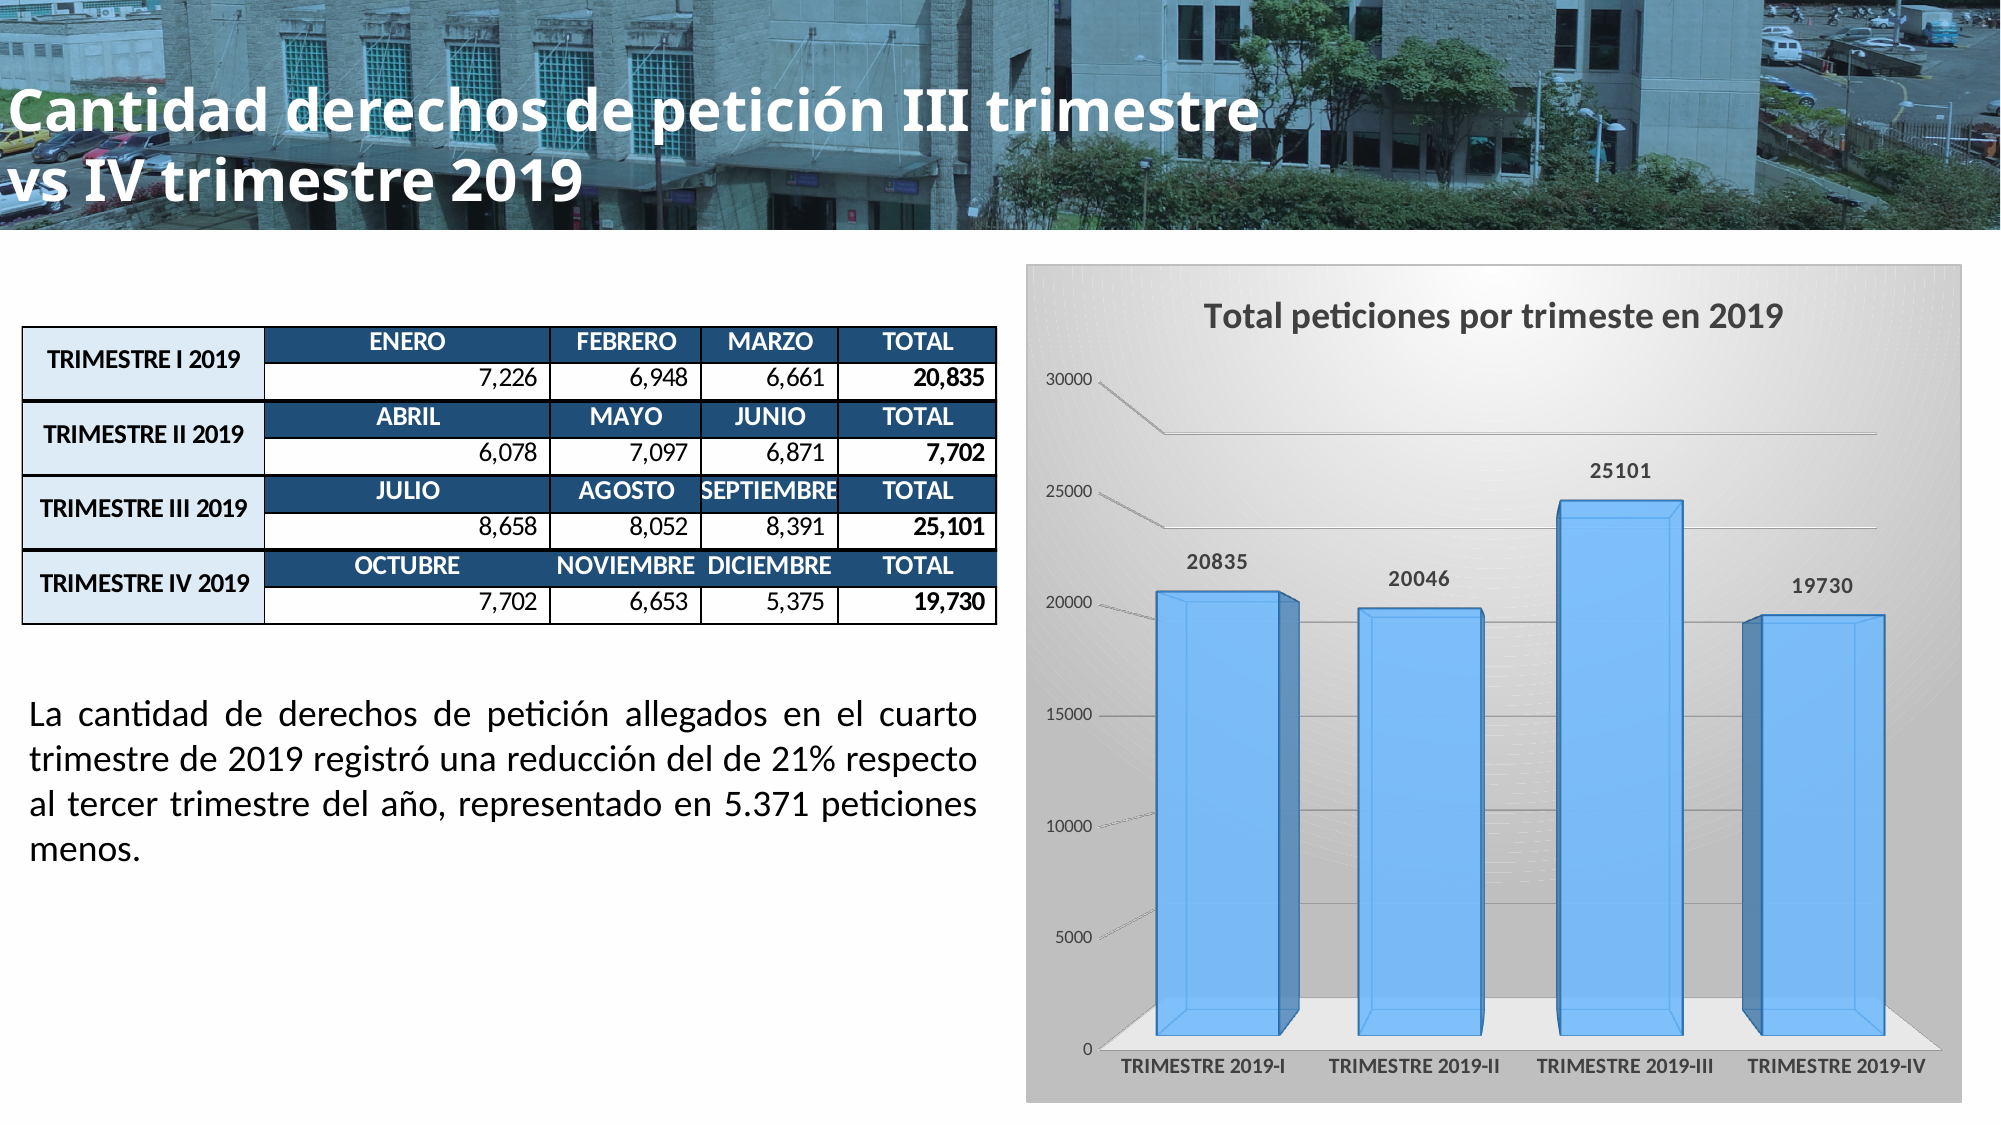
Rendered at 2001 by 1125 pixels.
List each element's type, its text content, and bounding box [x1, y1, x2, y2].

picture [0, 0, 2001, 1125]
text_box La cantidad de derechos de petición allegados en el cuarto trimestre de 2019 registró una reducción del de 21% respecto al tercer trimestre del año, representado en 5.371 peticiones menos. [21, 681, 986, 877]
text_box Cantidad derechos de petición III trimestre vs IV trimestre 2019 [0, 65, 1962, 220]
chart [1025, 264, 1962, 1104]
